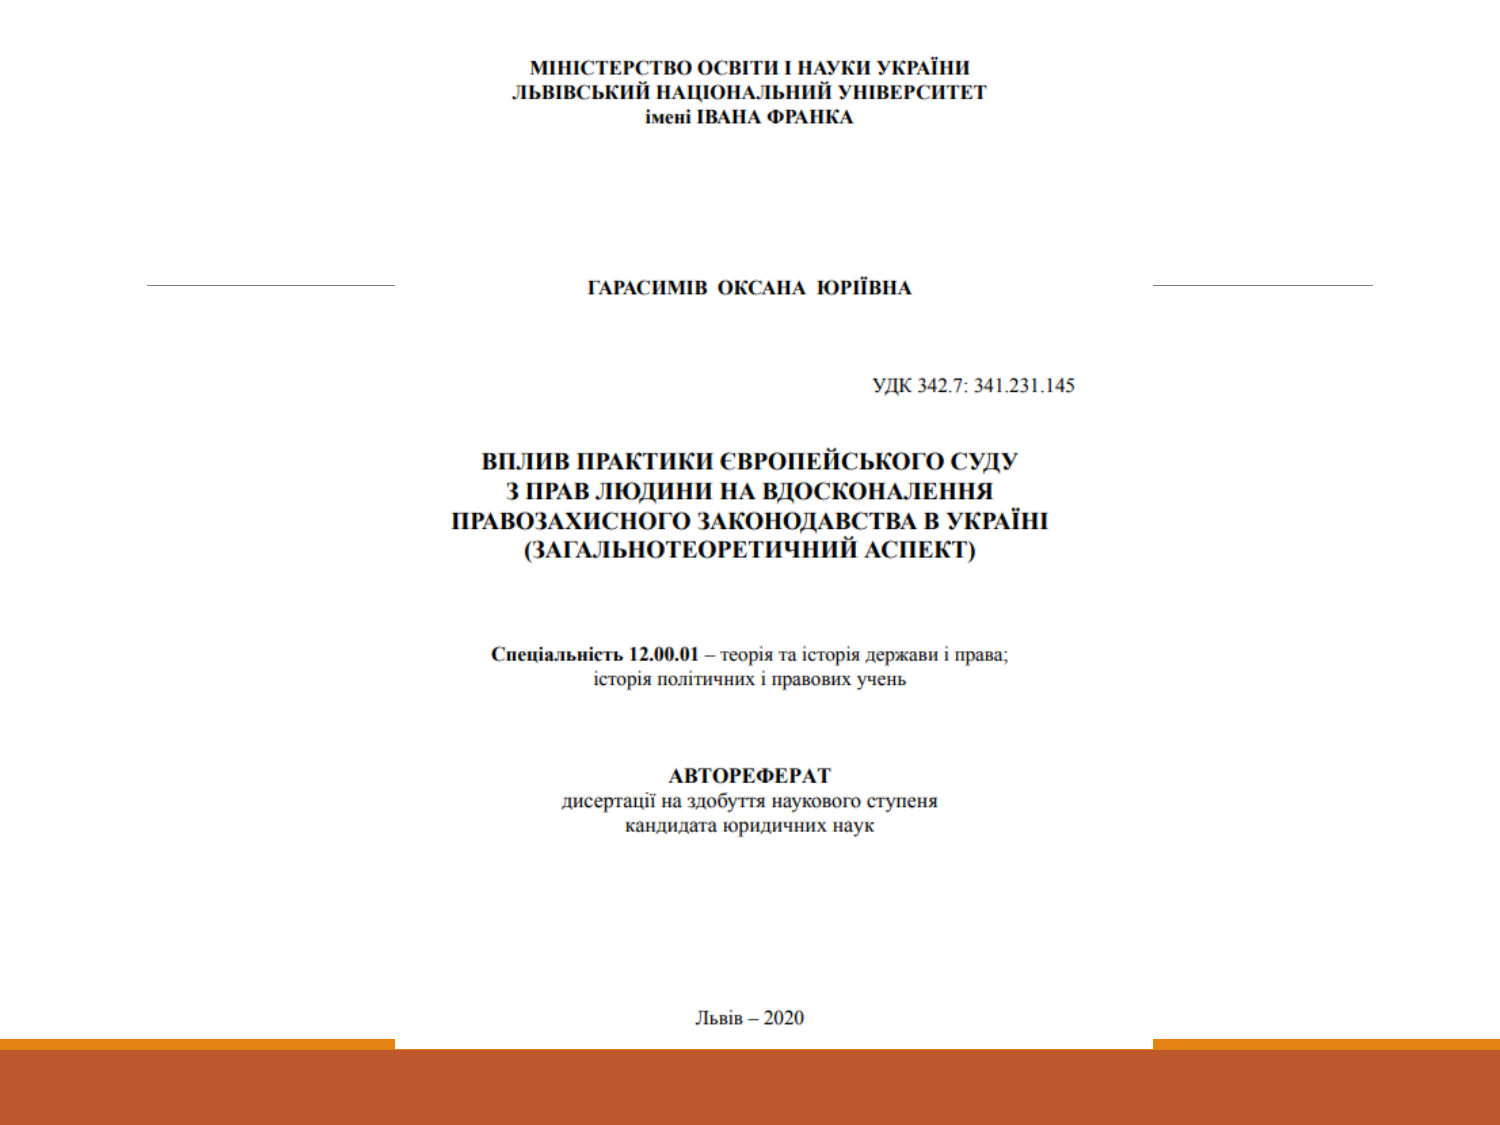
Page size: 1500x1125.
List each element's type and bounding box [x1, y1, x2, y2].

list [395, 30, 1154, 1049]
